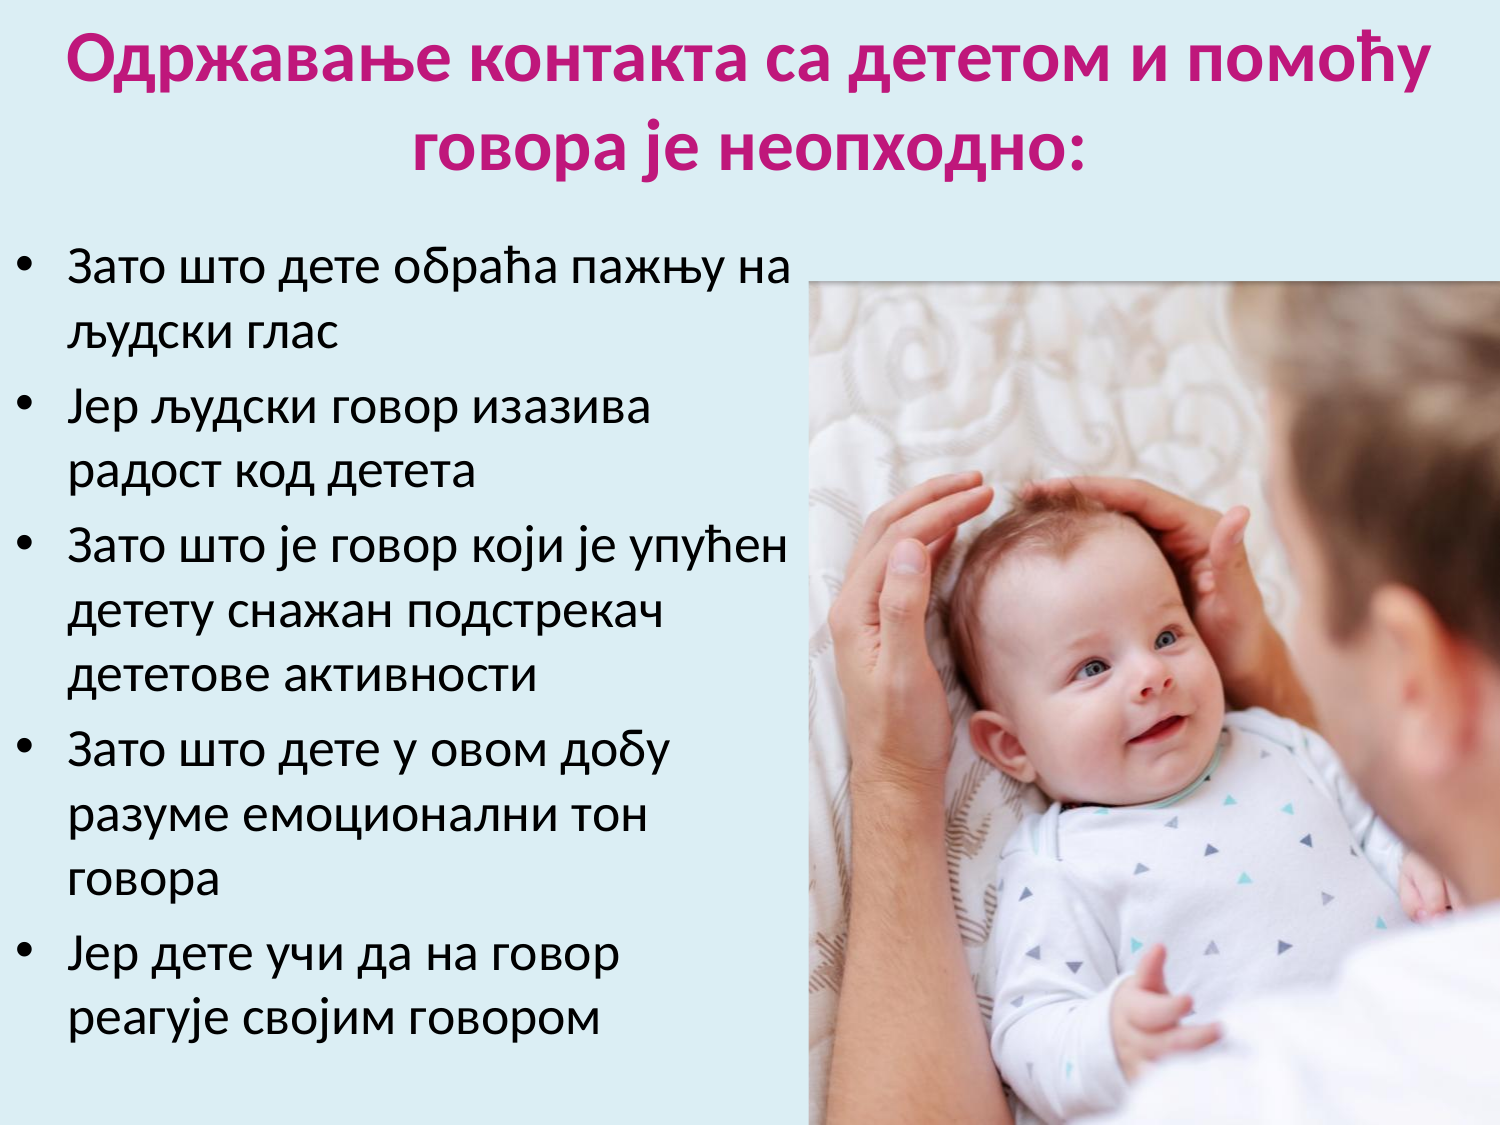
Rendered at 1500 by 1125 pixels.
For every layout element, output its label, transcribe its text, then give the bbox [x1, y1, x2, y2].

picture [714, 175, 1500, 1125]
list Зато што дете обраћа пажњу на људски глас Јер људски говор изазива радост код детета Зато што је говор који је упућен детету снажан подстрекач дететове активности Зато што дете у овом добу разуме емоционални тон говора Јер дете учи да на говор реагује својим говором [0, 222, 712, 1125]
title Одржавање контакта са дететом и помоћу говора је неопходно: [0, 0, 1500, 222]
